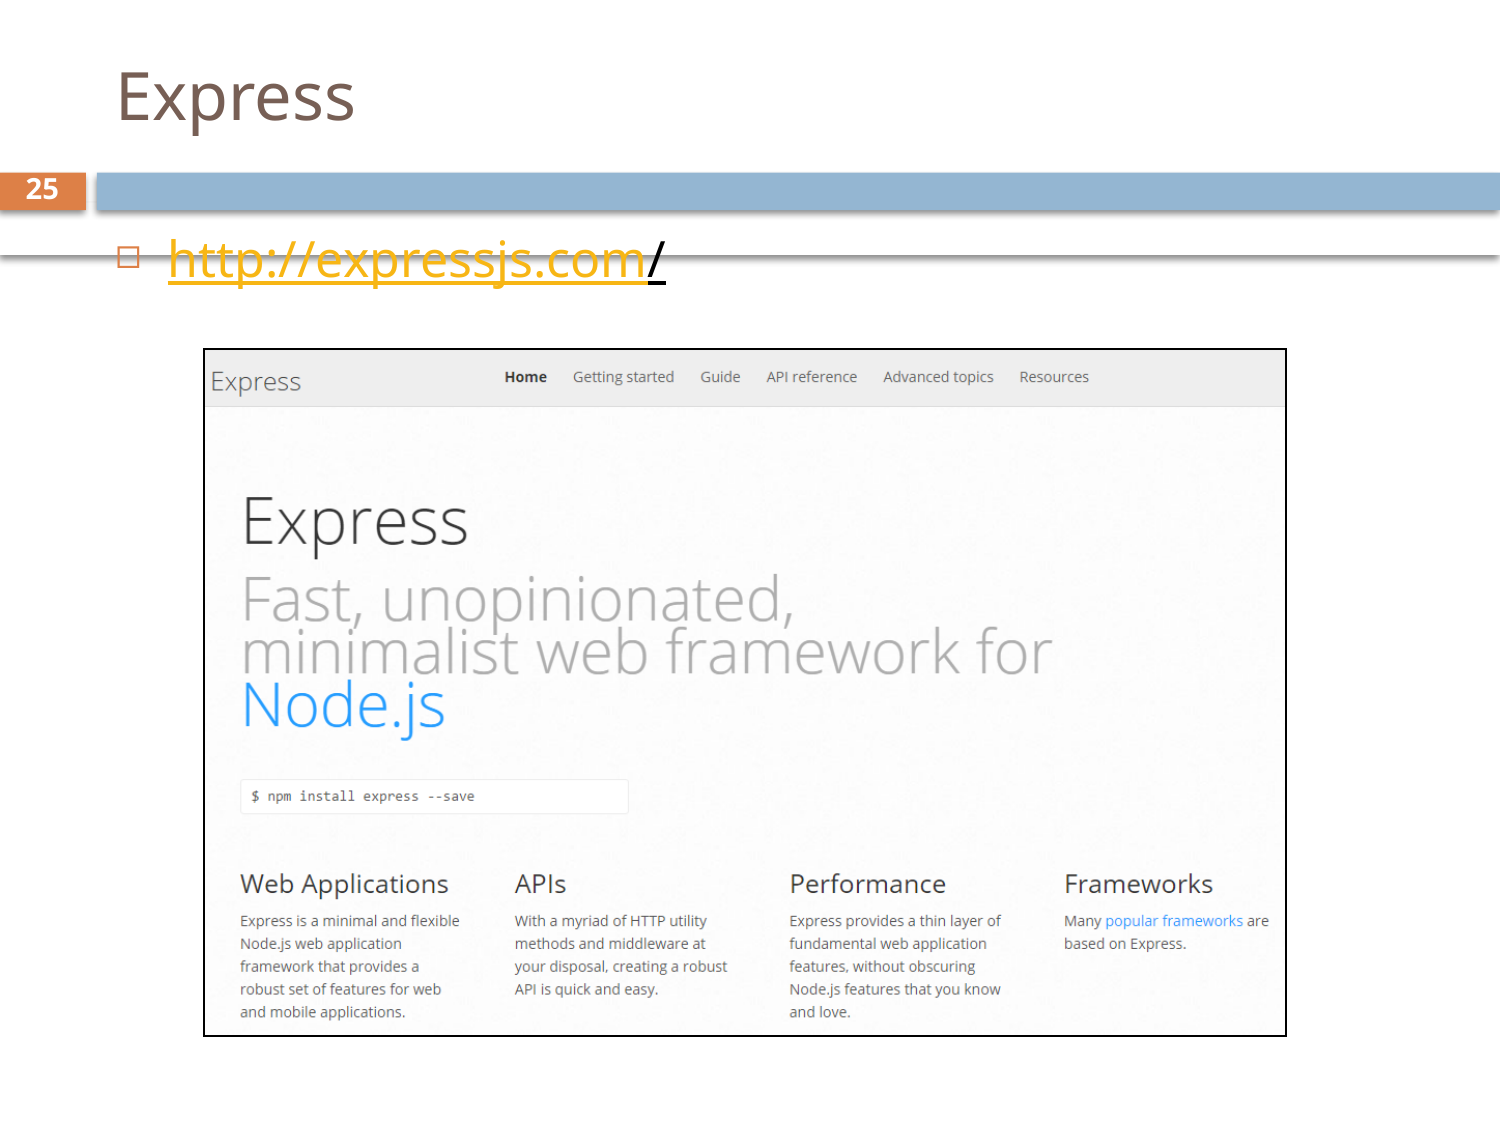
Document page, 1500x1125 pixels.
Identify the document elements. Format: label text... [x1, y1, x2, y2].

slide_number 25 [0, 170, 87, 211]
title Express [100, 37, 1438, 149]
list http://expressjs.com/ [100, 219, 1438, 1047]
picture [204, 349, 1286, 1036]
